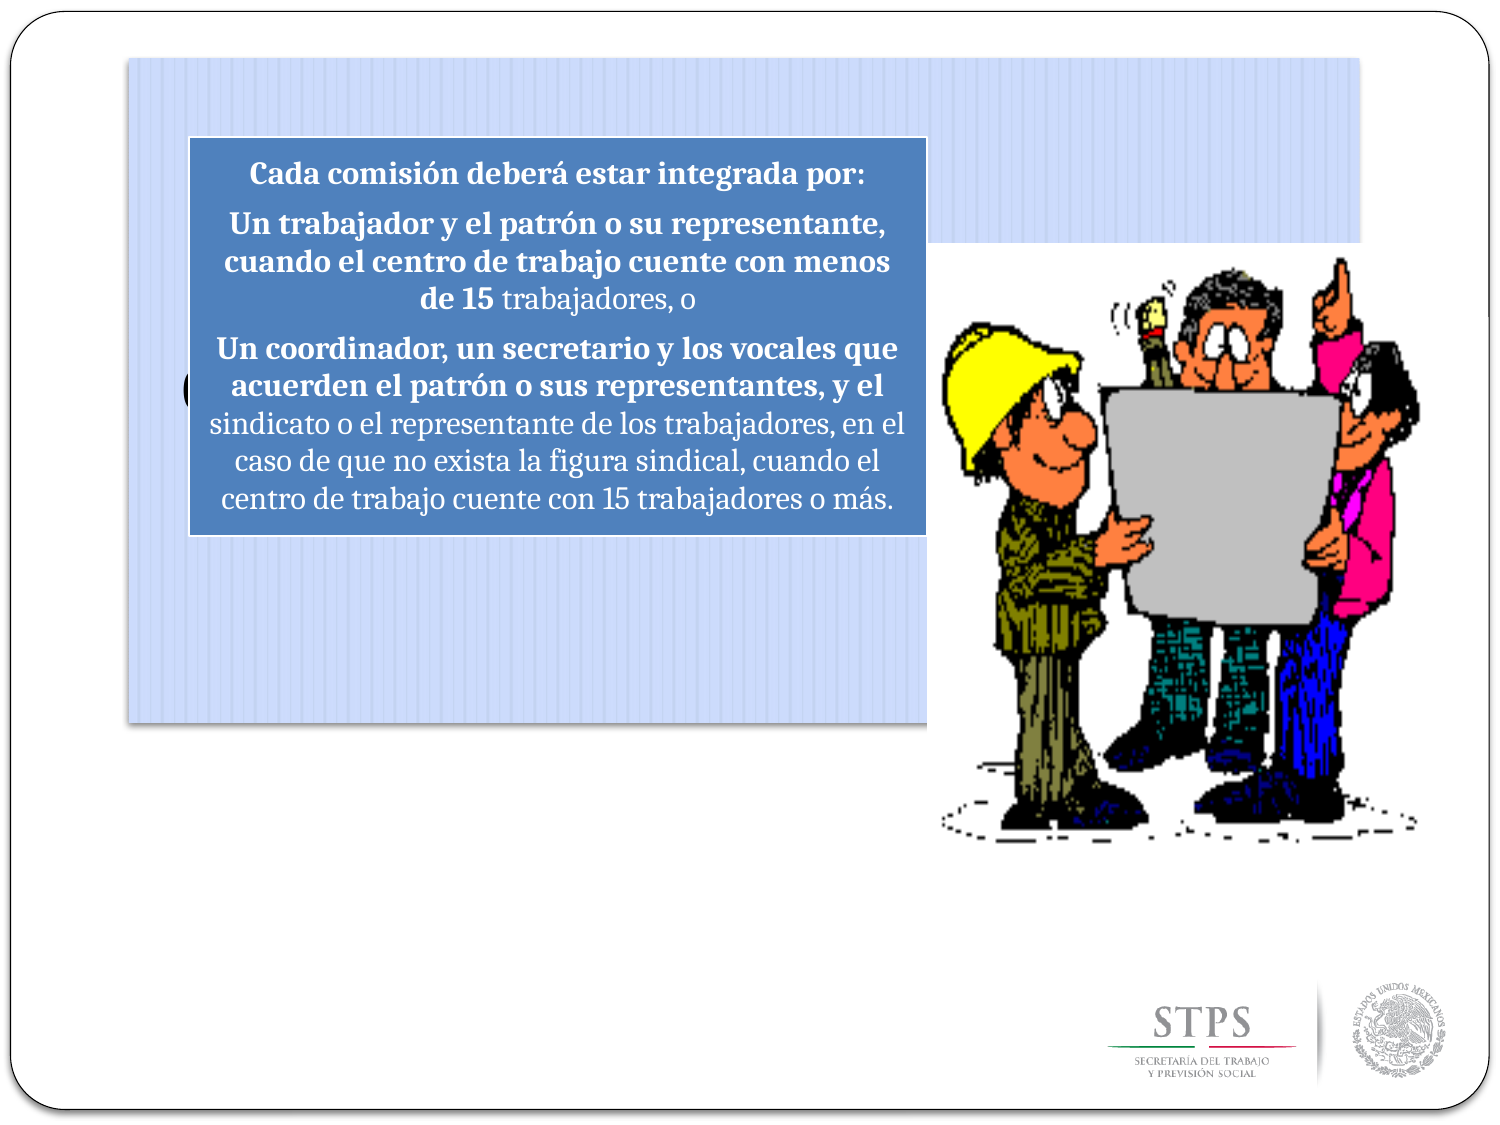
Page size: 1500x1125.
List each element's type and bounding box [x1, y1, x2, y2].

text_box [926, 243, 1475, 908]
picture [1104, 975, 1448, 1094]
text_box [188, 136, 928, 1052]
text_box [128, 58, 1360, 141]
